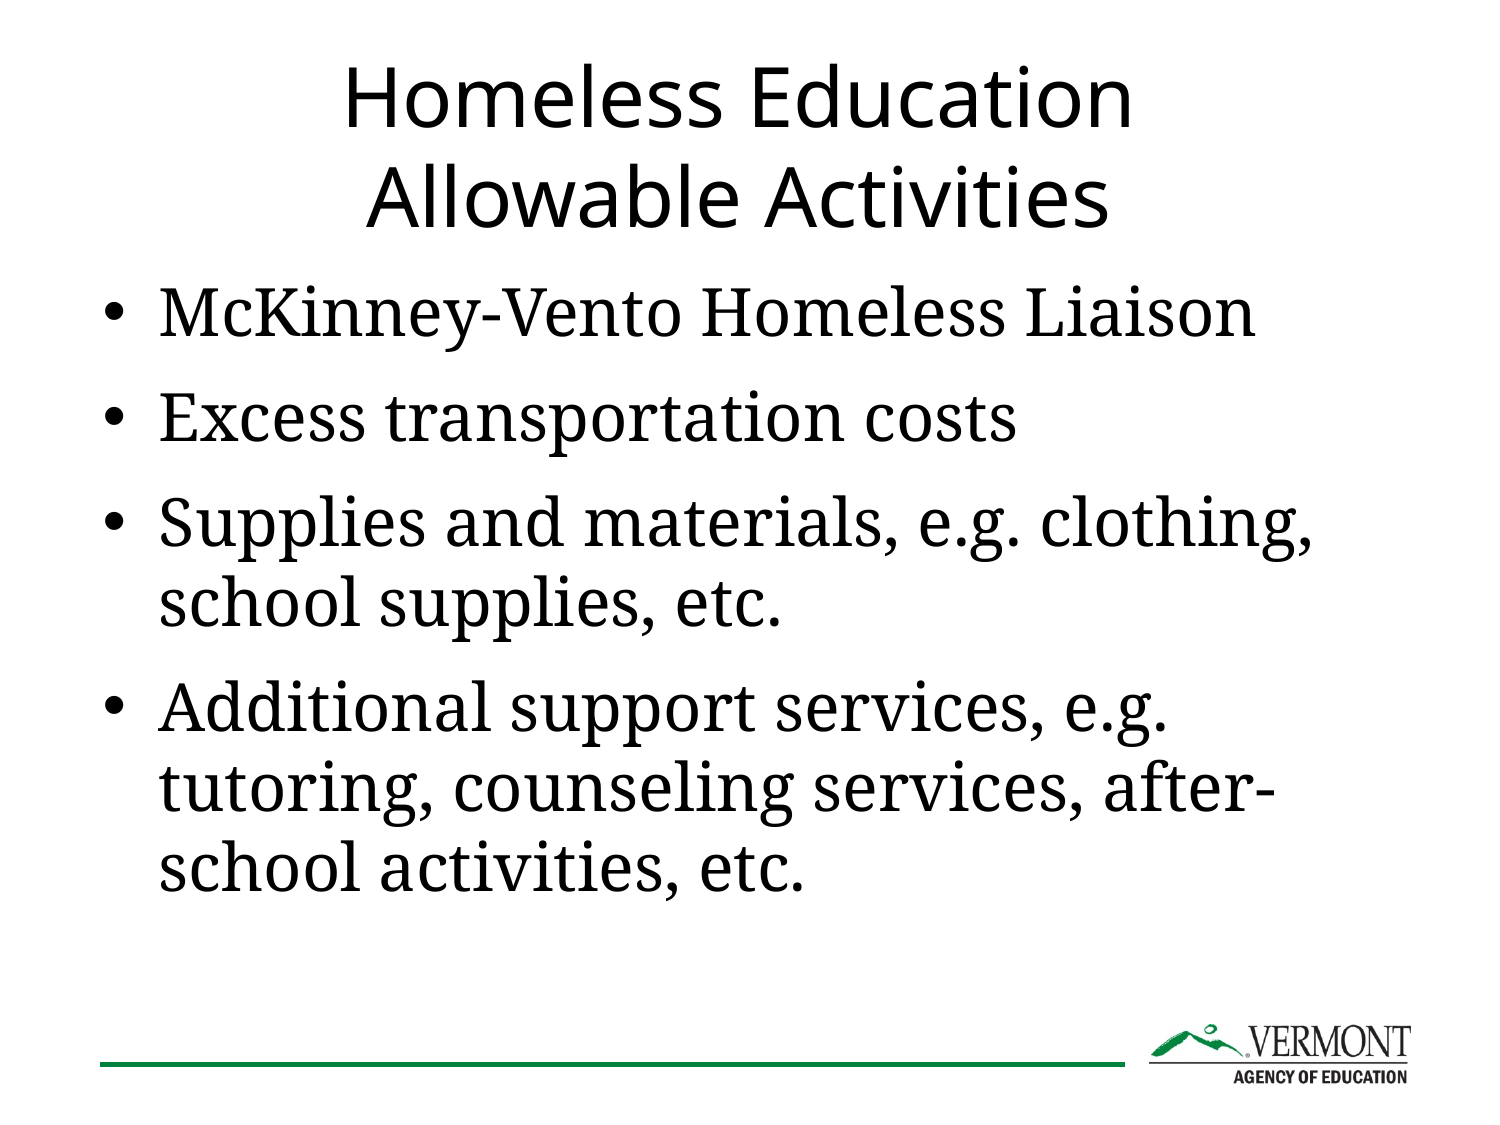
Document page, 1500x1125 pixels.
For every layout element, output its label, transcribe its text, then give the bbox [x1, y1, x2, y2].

picture [1149, 1024, 1411, 1101]
list McKinney-Vento Homeless Liaison Excess transportation costs Supplies and materials, e.g. clothing, school supplies, etc. Additional support services, e.g. tutoring, counseling services, after-school activities, etc. [87, 262, 1425, 975]
title Homeless Education Allowable Activities [75, 50, 1425, 238]
